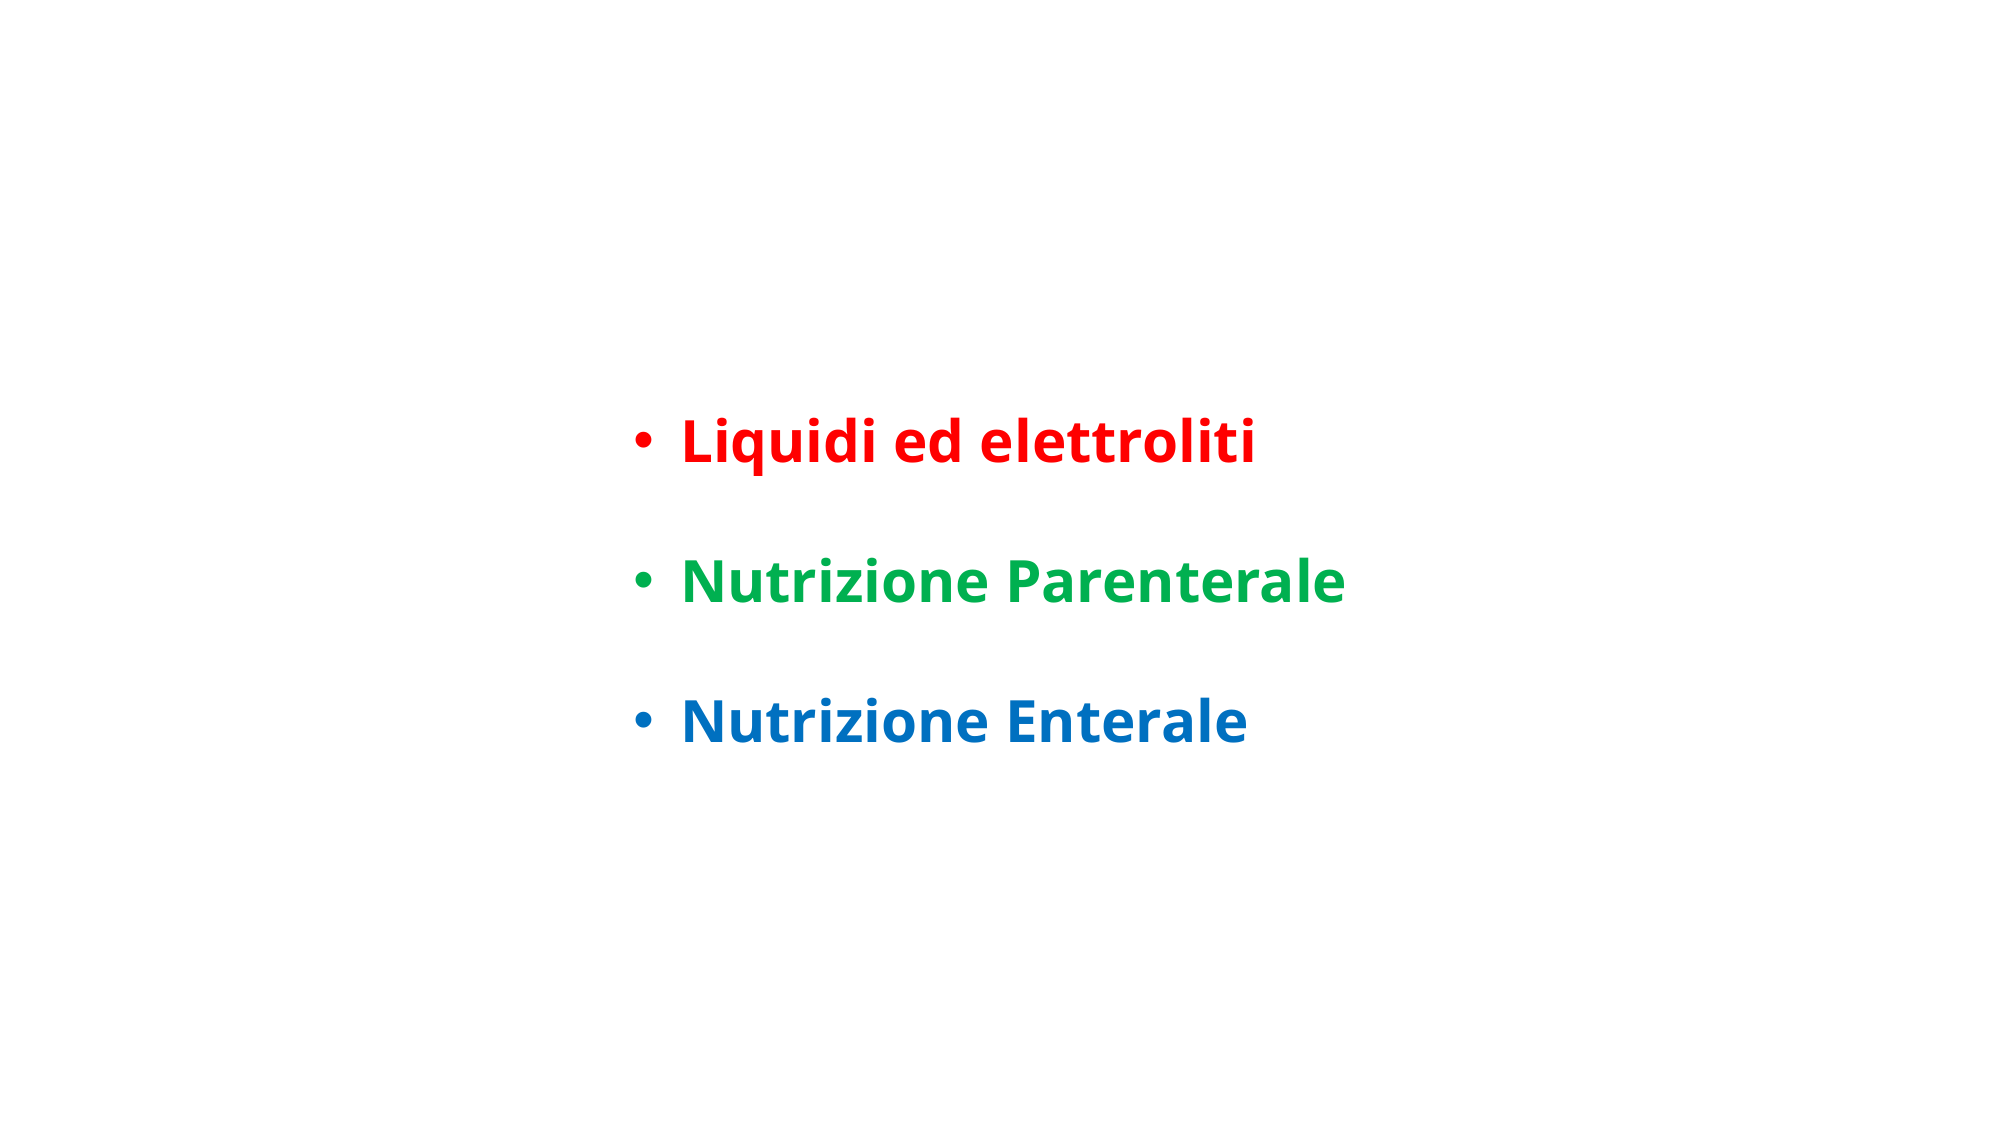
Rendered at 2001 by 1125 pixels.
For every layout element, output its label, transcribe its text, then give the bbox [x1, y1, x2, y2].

text_box Liquidi ed elettroliti Nutrizione Parenterale Nutrizione Enterale [618, 327, 1518, 762]
